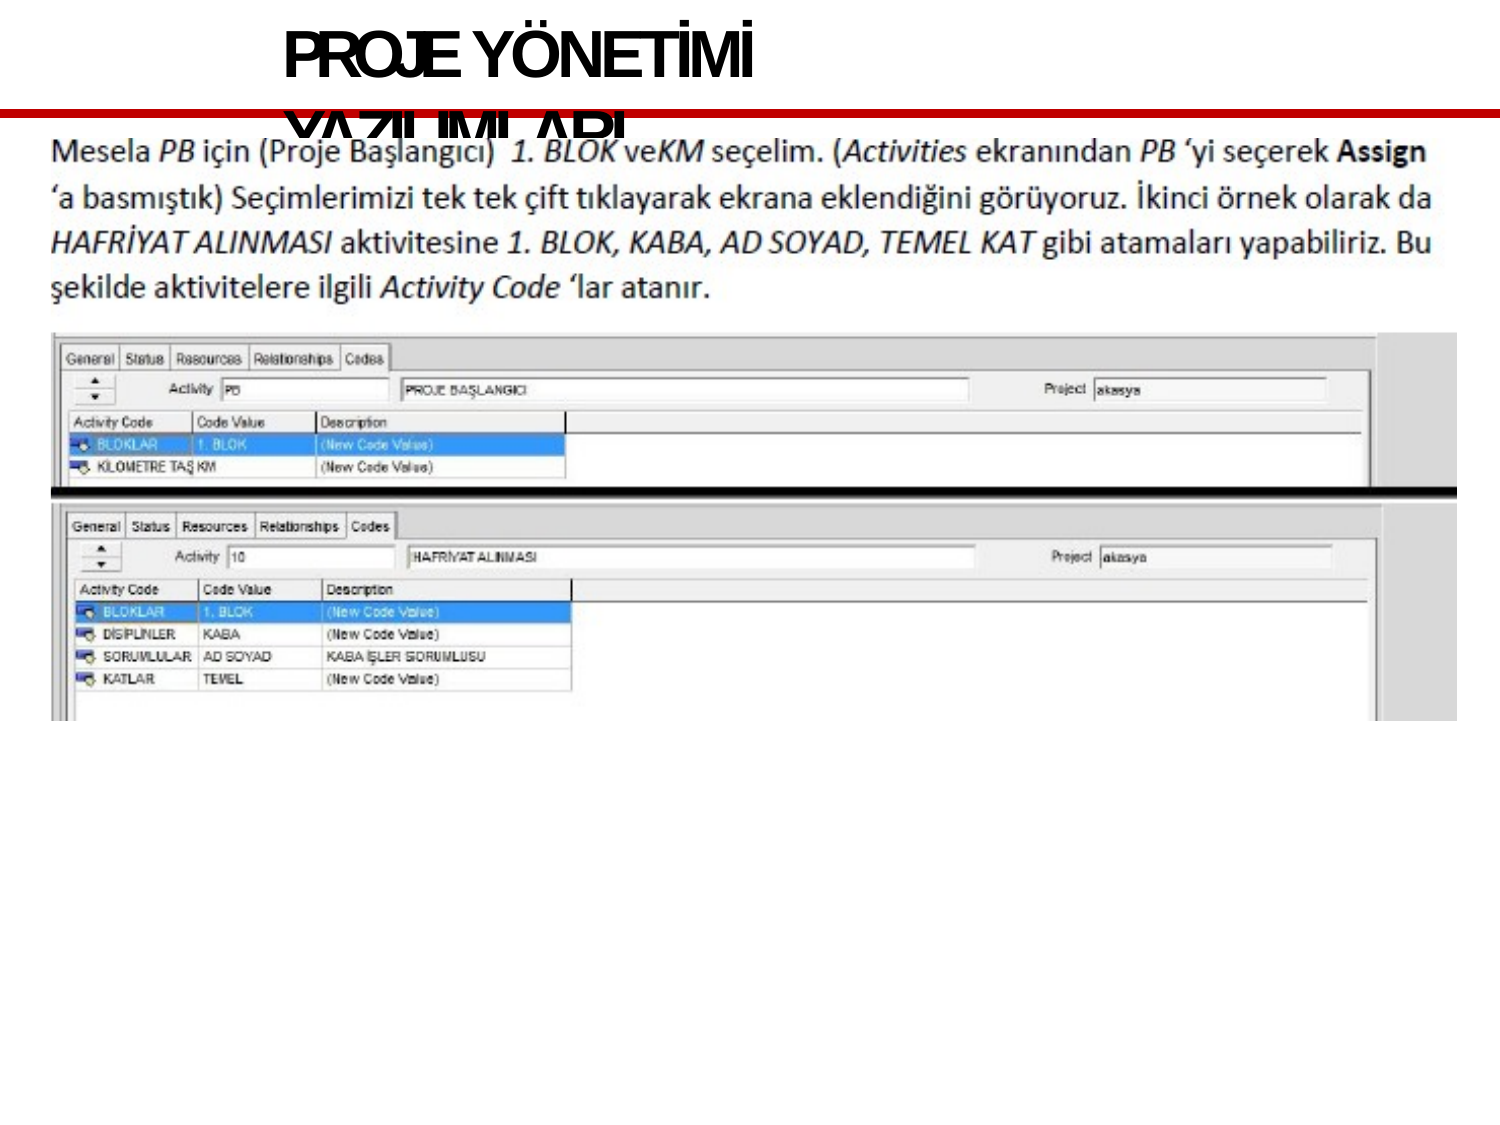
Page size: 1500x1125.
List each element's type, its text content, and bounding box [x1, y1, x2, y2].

text_box [50, 138, 1457, 721]
title PROJE YÖNETİMİ YAZILIMLARI [280, 8, 1114, 138]
